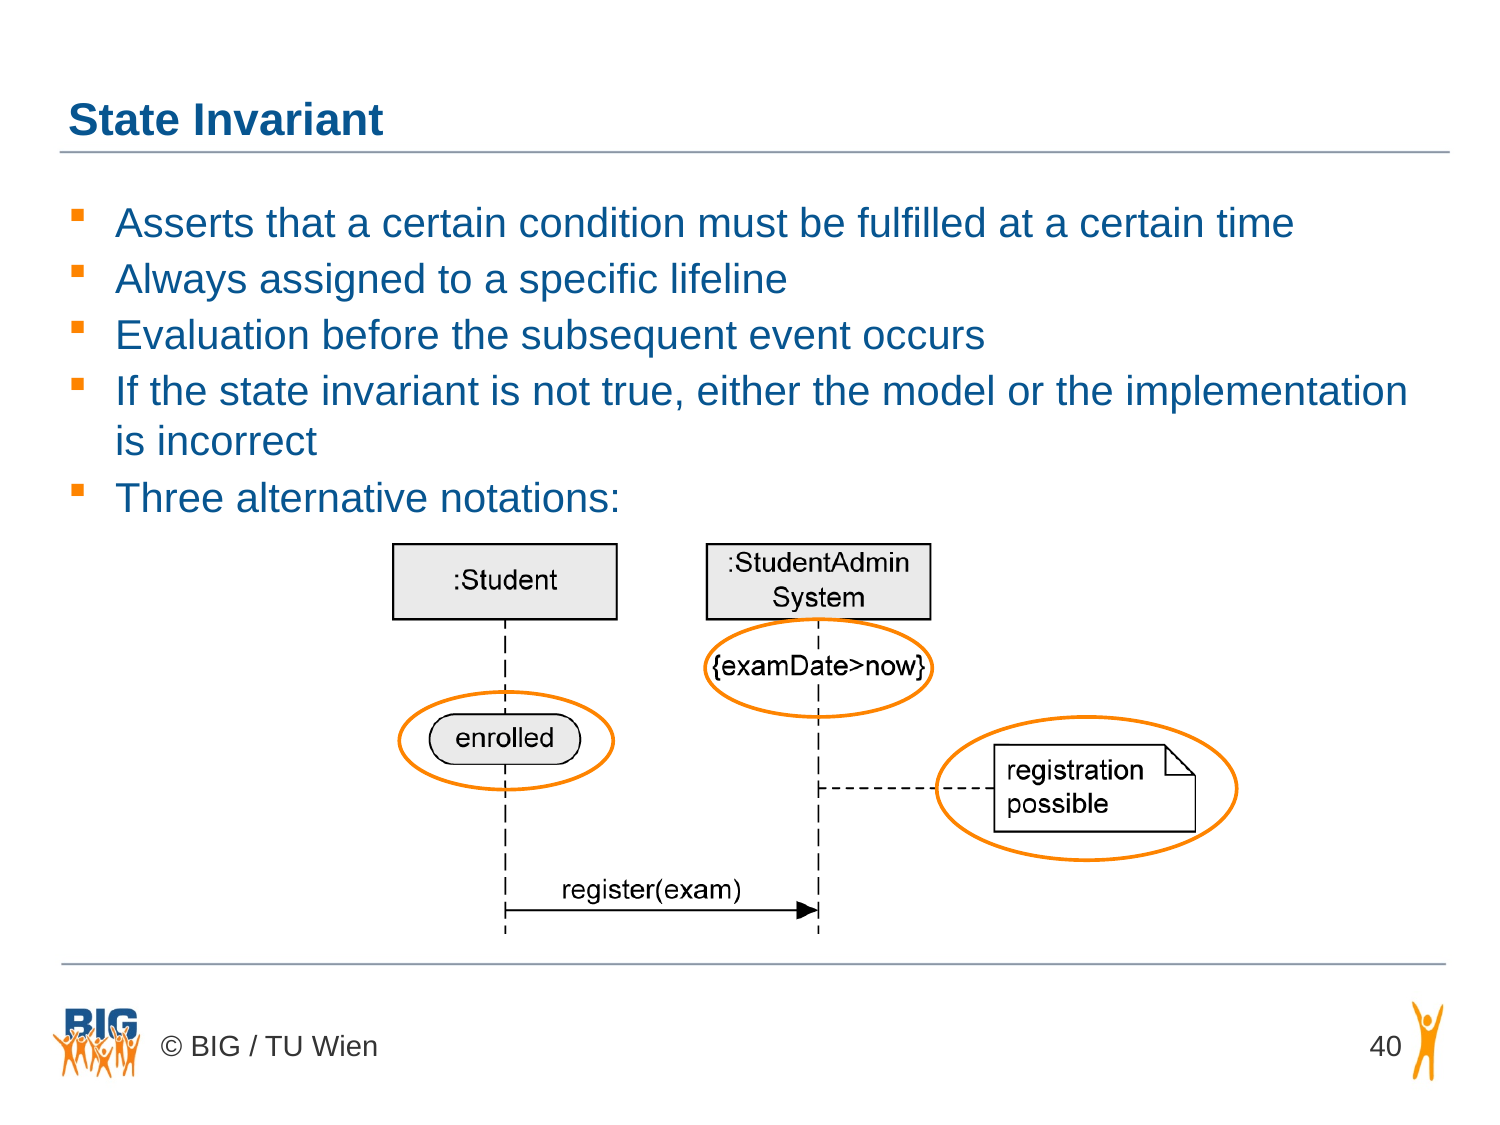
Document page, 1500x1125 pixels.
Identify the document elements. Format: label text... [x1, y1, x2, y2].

picture [1400, 991, 1494, 1125]
list Asserts that a certain condition must be fulfilled at a certain time Always assigned to a specific lifeline Evaluation before the subsequent event occurs If the state invariant is not true, either the model or the implementation is incorrect Three alternative notations: [52, 187, 1454, 962]
text_box [1200, 741, 1237, 836]
picture [0, 954, 1497, 975]
title State Invariant [52, 24, 1454, 153]
picture [0, 142, 1500, 163]
picture [6, 1000, 145, 1123]
slide_number 40 [1241, 1019, 1418, 1095]
picture [391, 543, 1196, 934]
